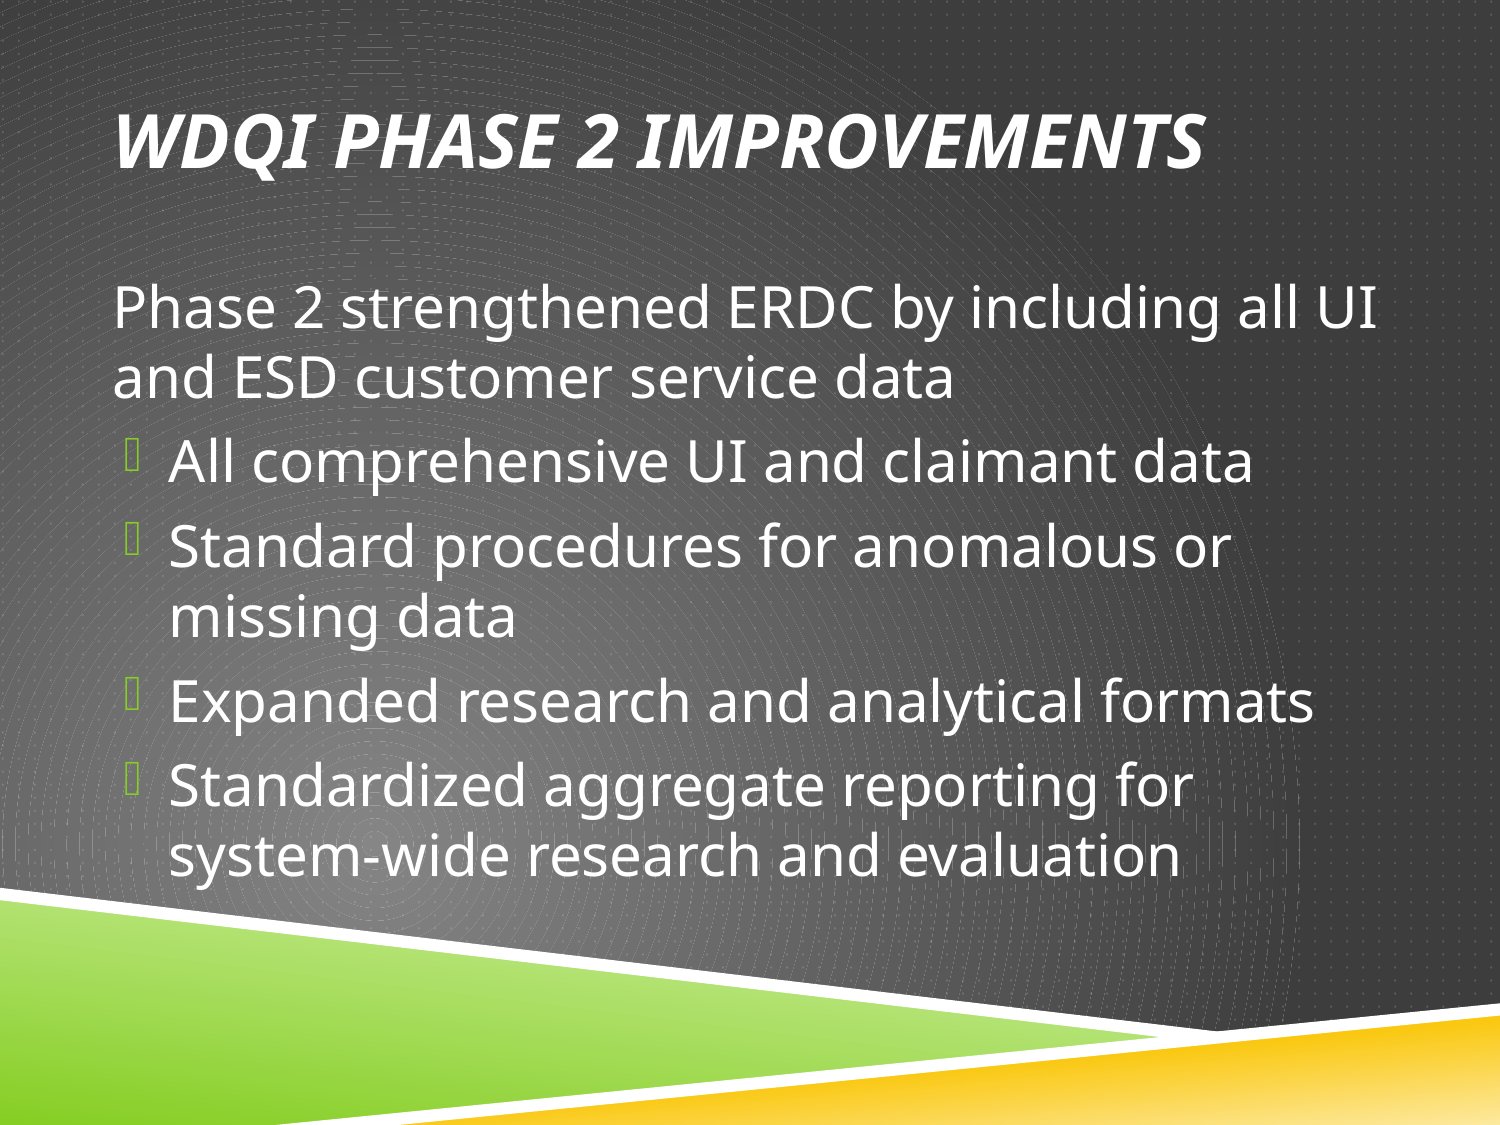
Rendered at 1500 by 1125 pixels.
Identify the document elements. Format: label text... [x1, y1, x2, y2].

title WDQI Phase 2 Improvements [112, 45, 1388, 233]
list Phase 2 strengthened ERDC by including all UI and ESD customer service data All comprehensive UI and claimant data Standard procedures for anomalous or missing data Expanded research and analytical formats Standardized aggregate reporting for system-wide research and evaluation [112, 262, 1388, 875]
